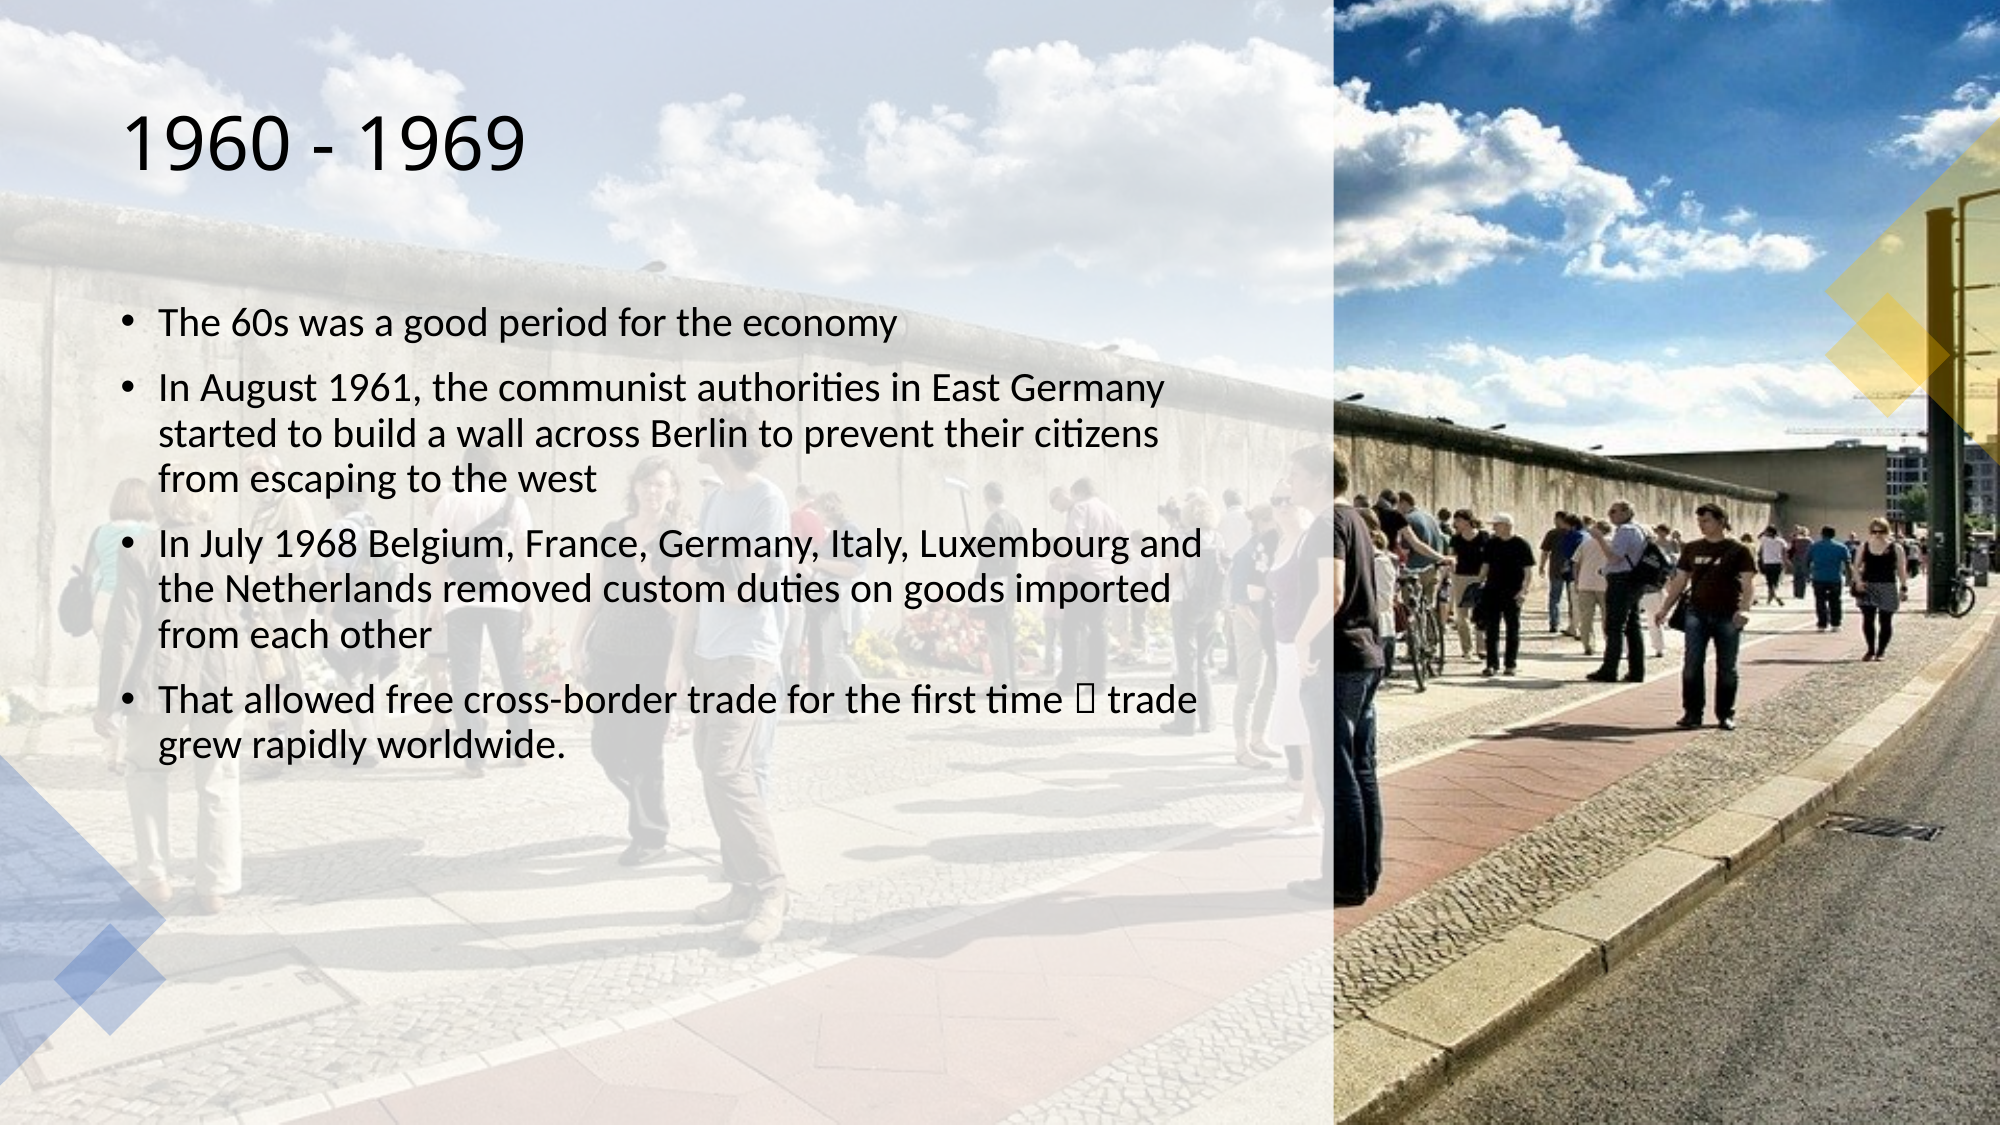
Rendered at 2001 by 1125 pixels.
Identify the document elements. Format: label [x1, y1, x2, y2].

text_box [1824, 116, 2000, 466]
picture [0, 0, 2000, 1125]
